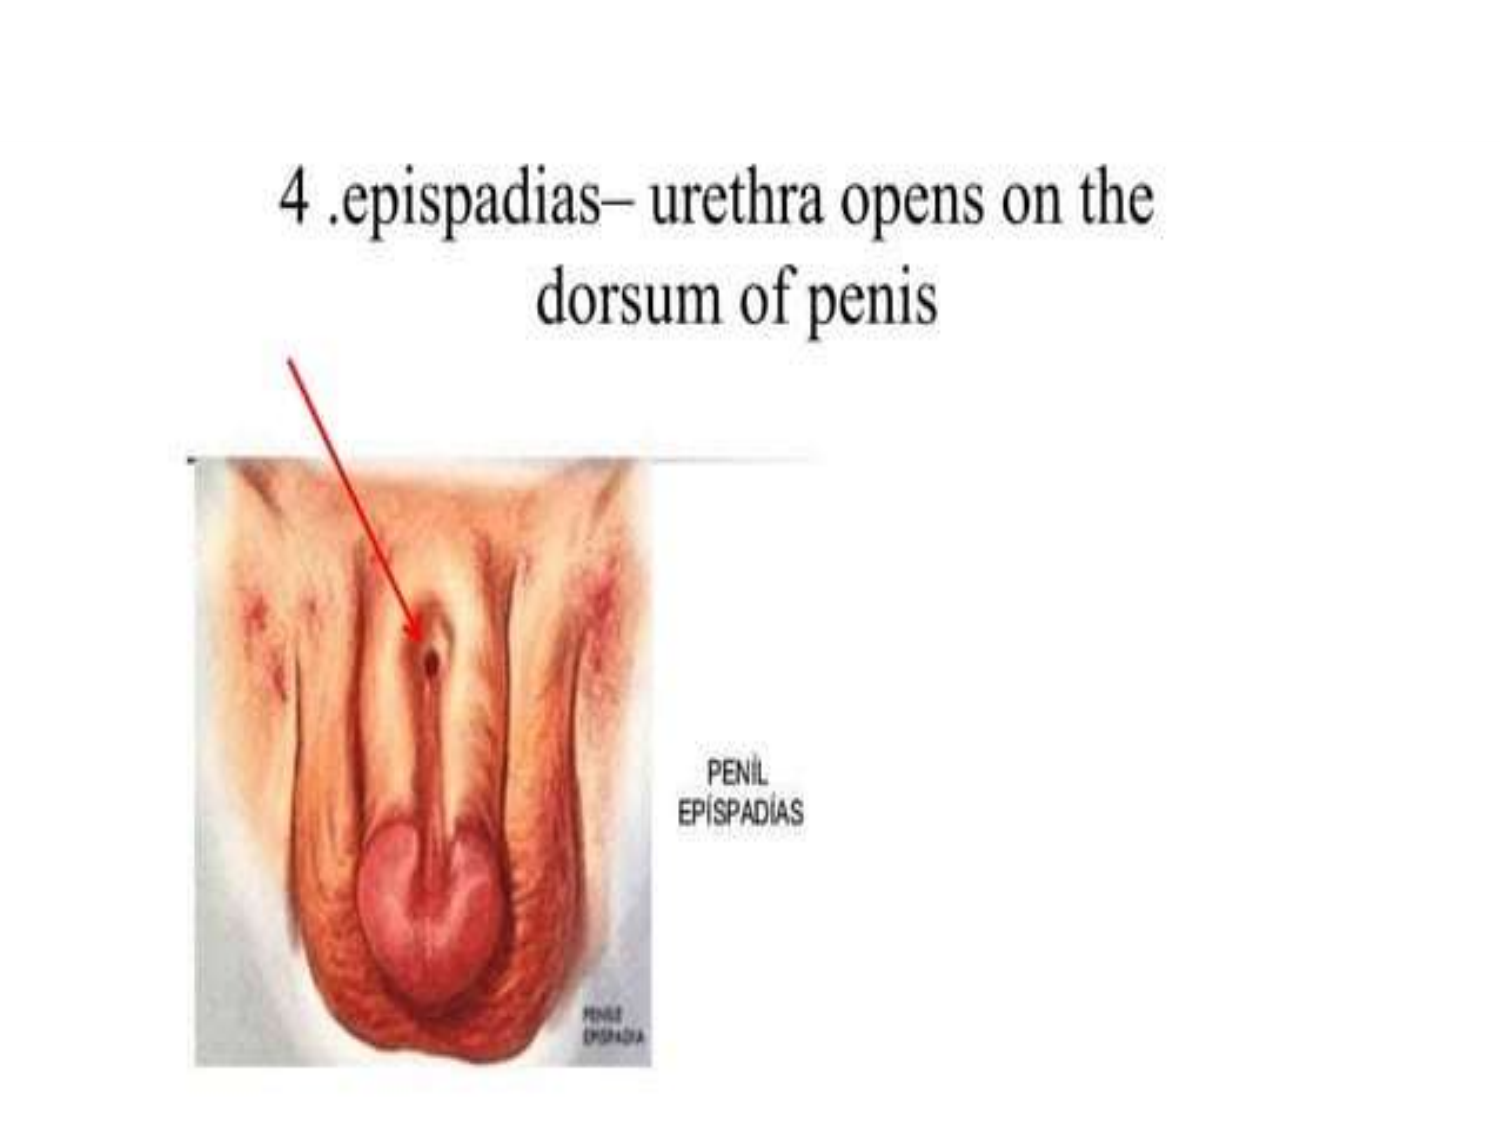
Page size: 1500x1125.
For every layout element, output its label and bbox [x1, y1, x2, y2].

picture [0, 139, 1500, 1125]
